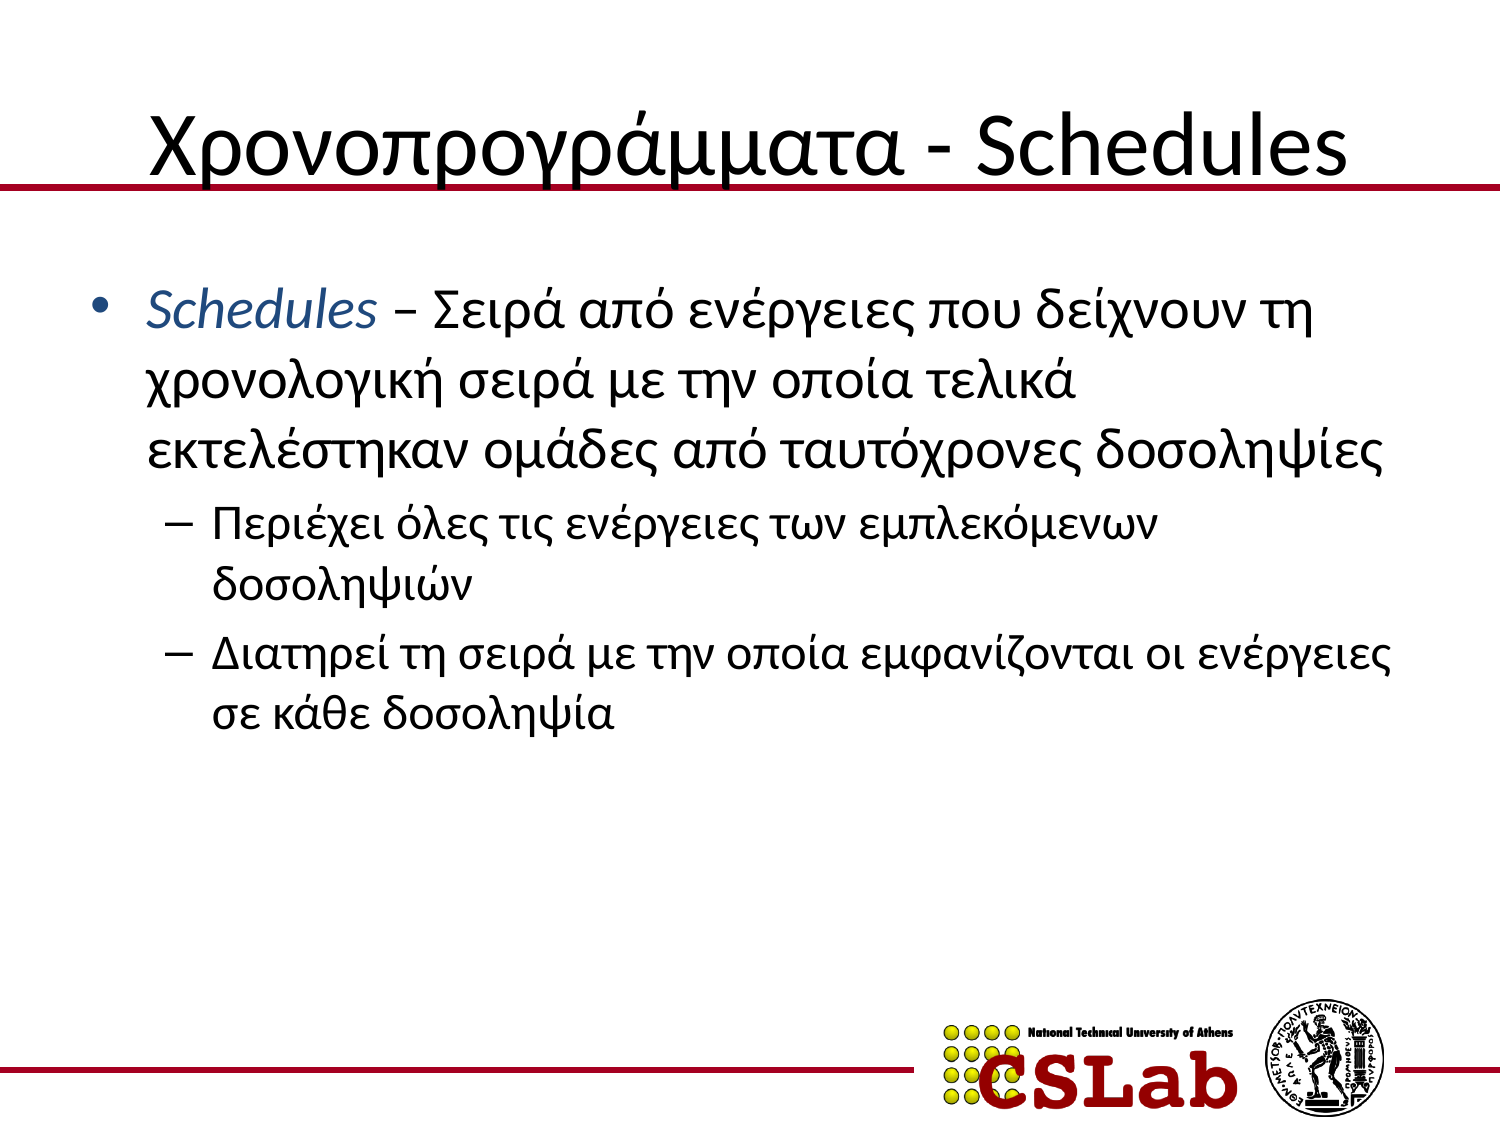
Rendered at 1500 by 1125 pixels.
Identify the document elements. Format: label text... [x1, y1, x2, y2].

list Schedules – Σειρά από ενέργειες που δείχνουν τη χρονολογική σειρά με την οποία τελικά εκτελέστηκαν ομάδες από ταυτόχρονες δοσοληψίες Περιέχει όλες τις ενέργειες των εμπλεκόμενων δοσοληψιών Διατηρεί τη σειρά με την οποία εμφανίζονται οι ενέργειες σε κάθε δοσοληψία [74, 262, 1426, 1006]
picture [1265, 1006, 1384, 1117]
picture [937, 1022, 1243, 1118]
title Χρονοπρογράμματα - Schedules [74, 44, 1426, 233]
